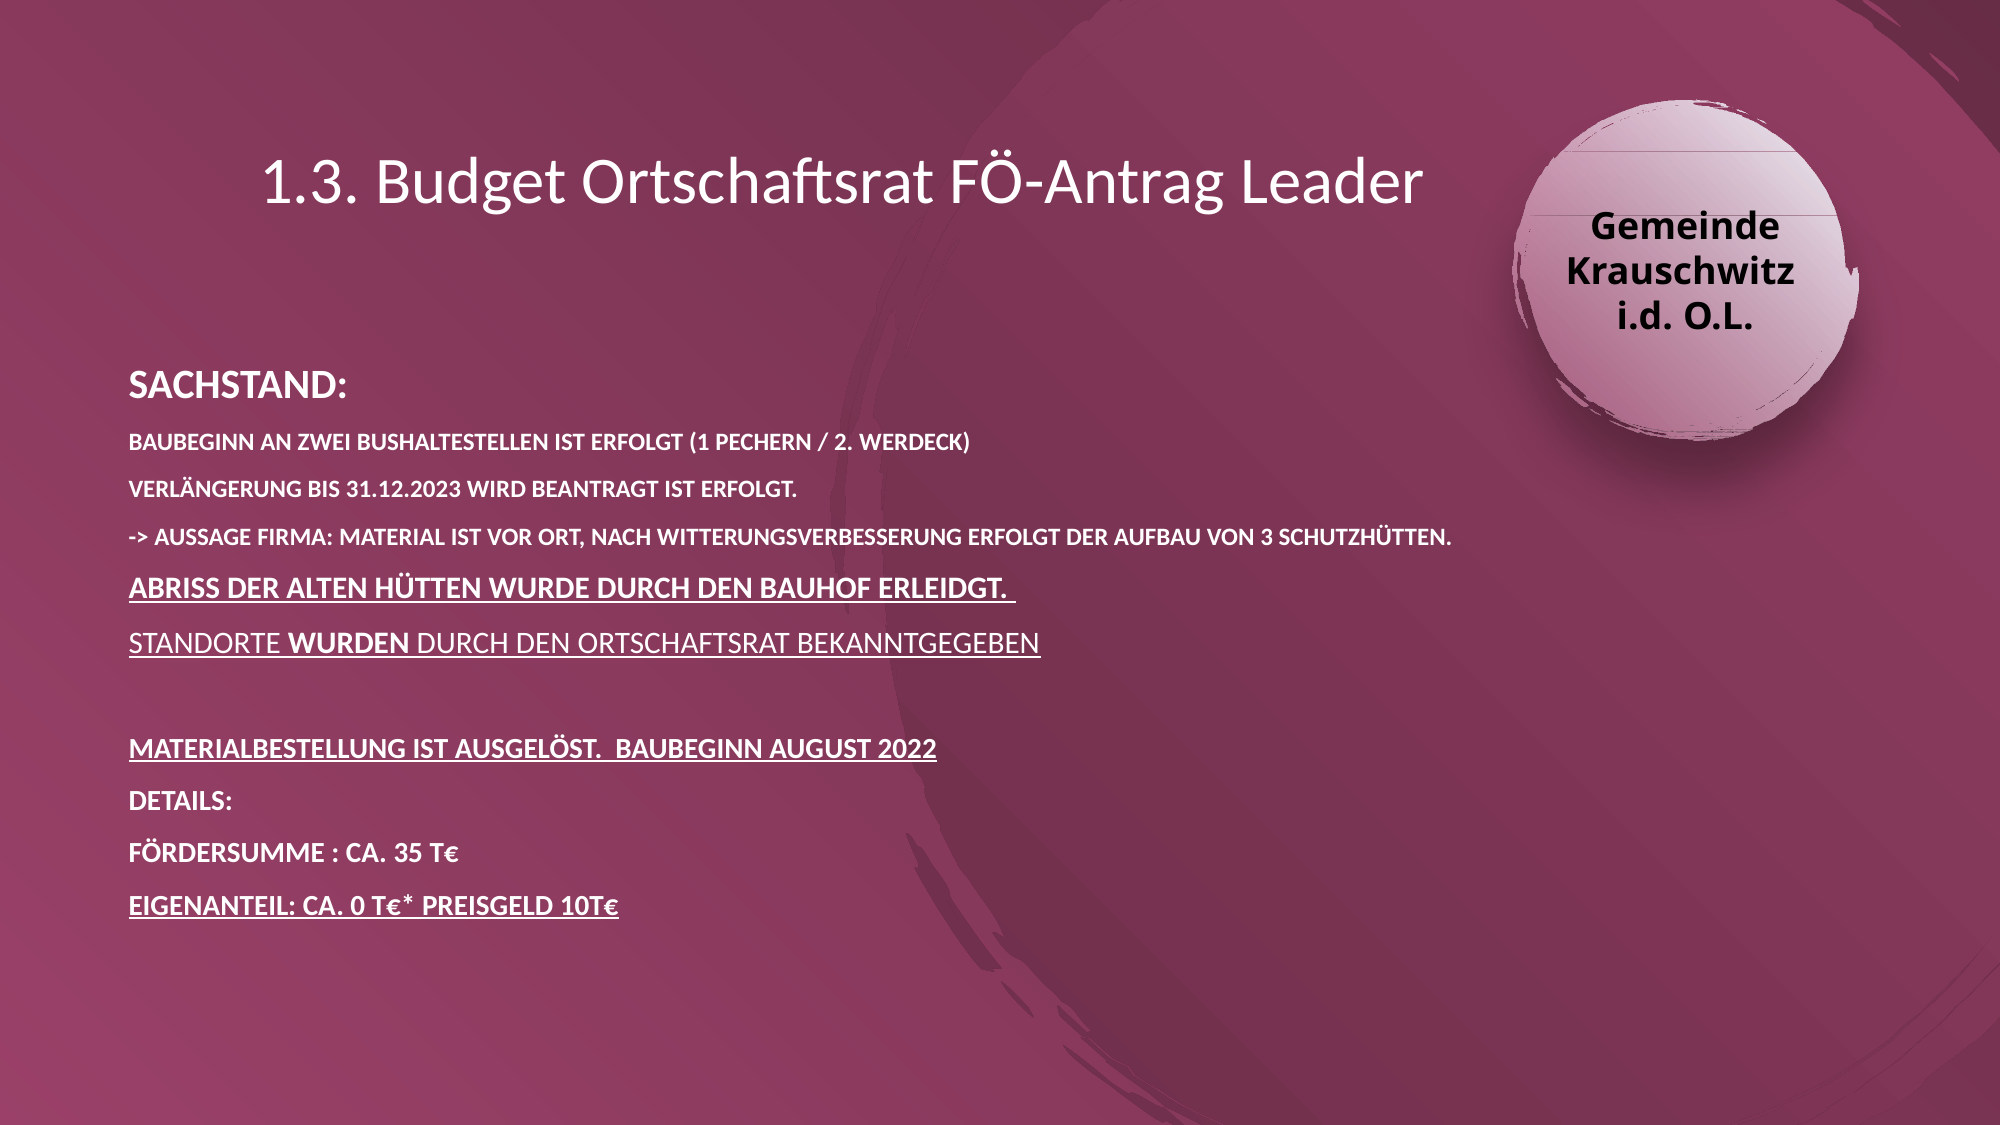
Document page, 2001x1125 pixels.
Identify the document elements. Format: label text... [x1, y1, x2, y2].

text_box 1.3. Budget Ortschaftsrat FÖ-Antrag Leader [60, 129, 1625, 224]
subtitle Sachstand: Baubeginn an zwei Bushaltestellen ist erfolgt (1 Pechern / 2. Werdeck) Verlängerung bis 31.12.2023 wird beantragt ist erfolgt. -> Aussage Firma: Material ist vor Ort, nach Witterungsverbesserung erfolgt der Aufbau von 3 Schutzhütten. Abriss der alten Hütten wurde durch den Bauhof erleidgt. Standorte wurden durch den Ortschaftsrat bekanntgegeben Materialbestellung ist ausgelöst. Baubeginn August 2022 Details: Fördersumme : ca. 35 T€ Eigenanteil: ca. 0 T€* Preisgeld 10T€ [128, 291, 1557, 1026]
text_box Gemeinde Krauschwitz i.d. O.L. [1511, 98, 1860, 442]
